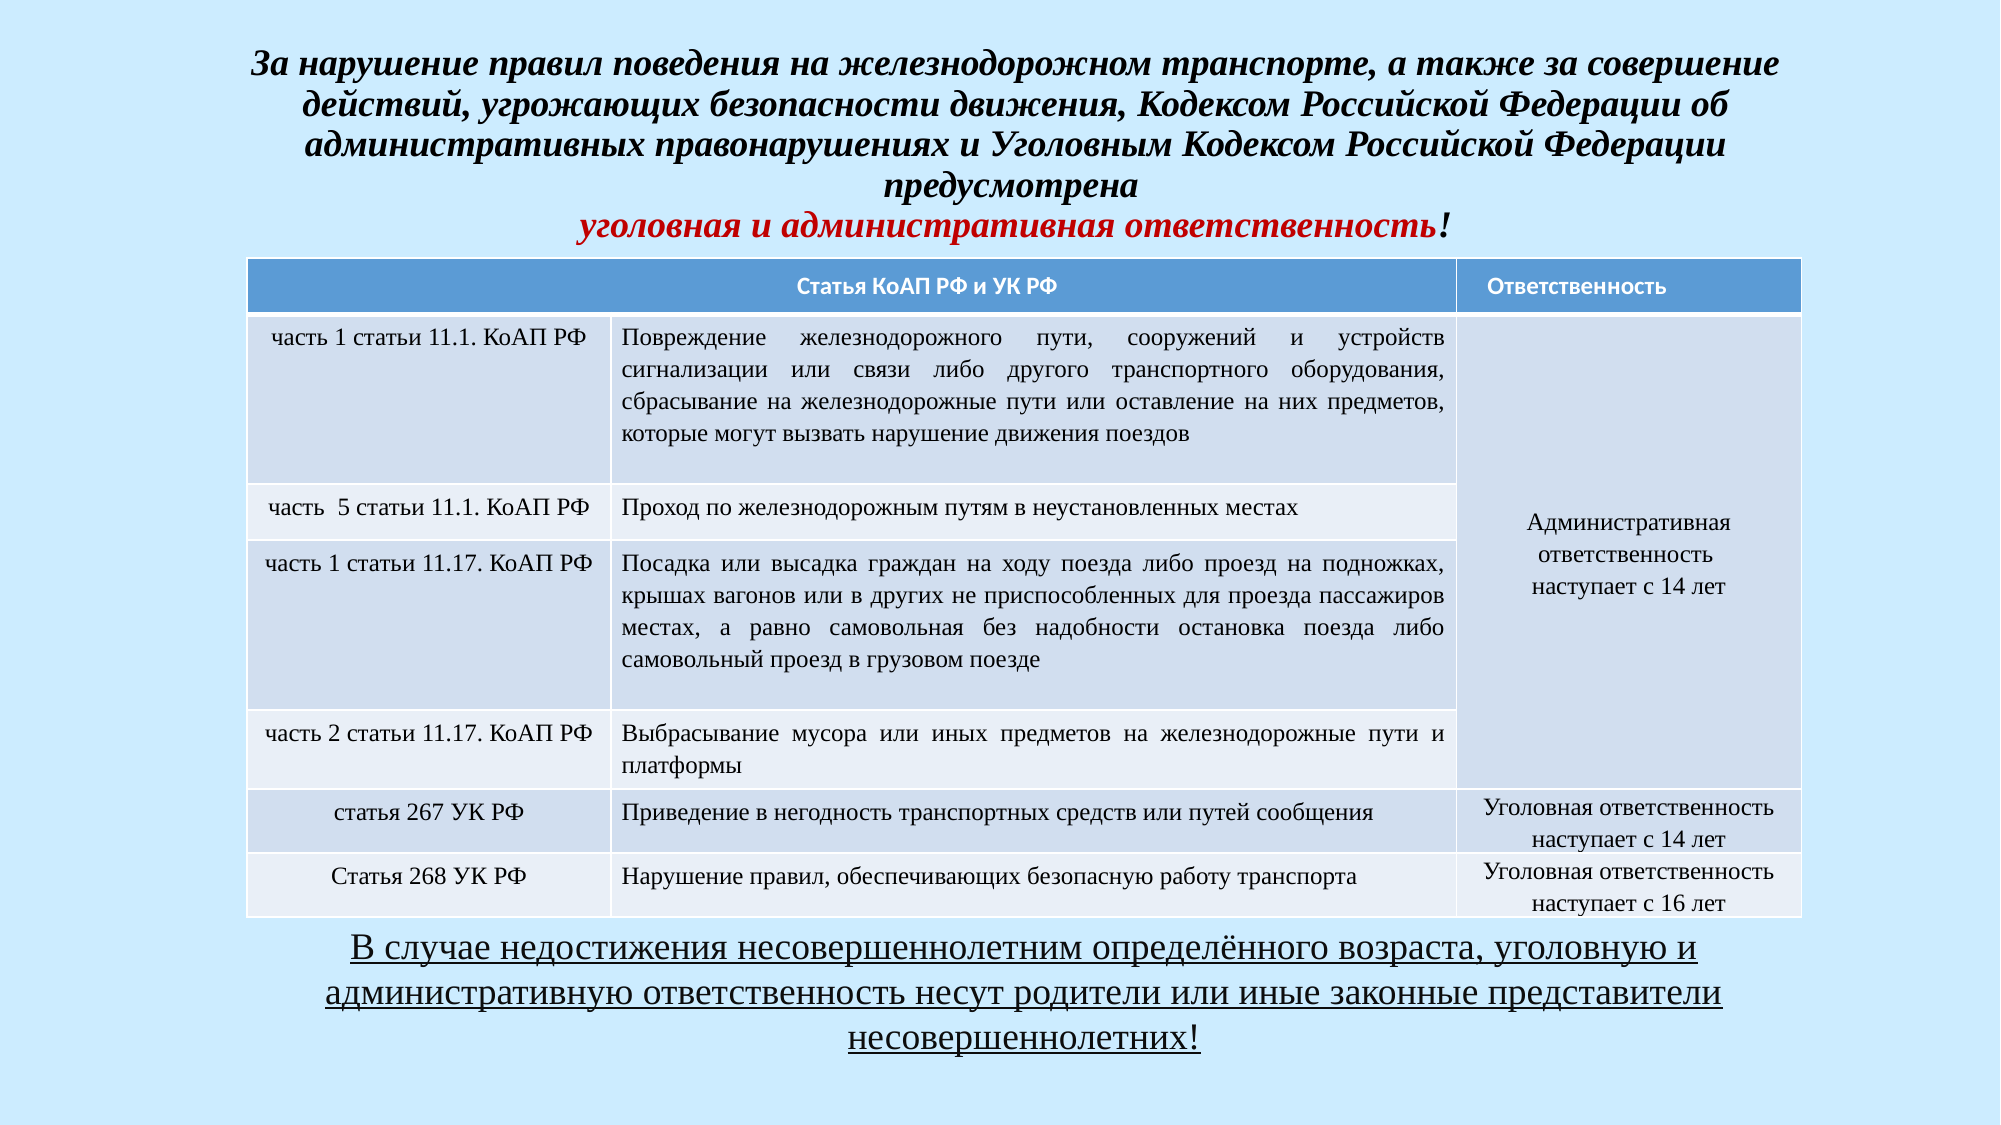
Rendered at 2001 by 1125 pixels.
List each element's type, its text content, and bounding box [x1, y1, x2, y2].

table_cell статья 267 УК РФ [248, 790, 610, 852]
table_cell Проход по железнодорожным путям в неустановленных местах [612, 485, 1456, 539]
table_cell Уголовная ответственность наступает с 16 лет [1457, 854, 1801, 914]
table_cell Нарушение правил, обеспечивающих безопасную работу транспорта [612, 854, 1456, 914]
table_header Статья КоАП РФ и УК РФ [248, 259, 1456, 312]
table_cell Посадка или высадка граждан на ходу поезда либо проезд на подножках, крышах вагонов или в других не приспособленных для проезда пассажиров местах, а равно самовольная без надобности остановка поезда либо самовольный проезд в грузовом поезде [612, 541, 1456, 709]
table_cell Статья 268 УК РФ [248, 854, 610, 914]
table_cell часть 2 статьи 11.17. КоАП РФ [248, 711, 610, 788]
table_cell часть 1 статьи 11.1. КоАП РФ [248, 317, 610, 483]
table_cell Административная ответственность наступает с 14 лет [1457, 317, 1801, 788]
table_cell Уголовная ответственность наступает с 14 лет [1457, 790, 1801, 852]
table_cell часть 5 статьи 11.1. КоАП РФ [248, 485, 610, 539]
table_cell Приведение в негодность транспортных средств или путей сообщения [612, 790, 1456, 852]
table_header Ответственность [1457, 259, 1801, 312]
table_cell часть 1 статьи 11.17. КоАП РФ [248, 541, 610, 709]
table_cell Выбрасывание мусора или иных предметов на железнодорожные пути и платформы [612, 711, 1456, 788]
text_box В случае недостижения несовершеннолетним определённого возраста, уголовную и административную ответственность несут родители или иные законные представители несовершеннолетних! [245, 914, 1804, 1065]
title За нарушение правил поведения на железнодорожном транспорте, а также за совершение действий, угрожающих безопасности движения, Кодексом Российской Федерации об административных правонарушениях и Уголовным Кодексом Российской Федерации предусмотрена уголовная и административная ответственность! [178, 15, 1854, 274]
table_cell Повреждение железнодорожного пути, сооружений и устройств сигнализации или связи либо другого транспортного оборудования, сбрасывание на железнодорожные пути или оставление на них предметов, которые могут вызвать нарушение движения поездов [612, 317, 1456, 483]
